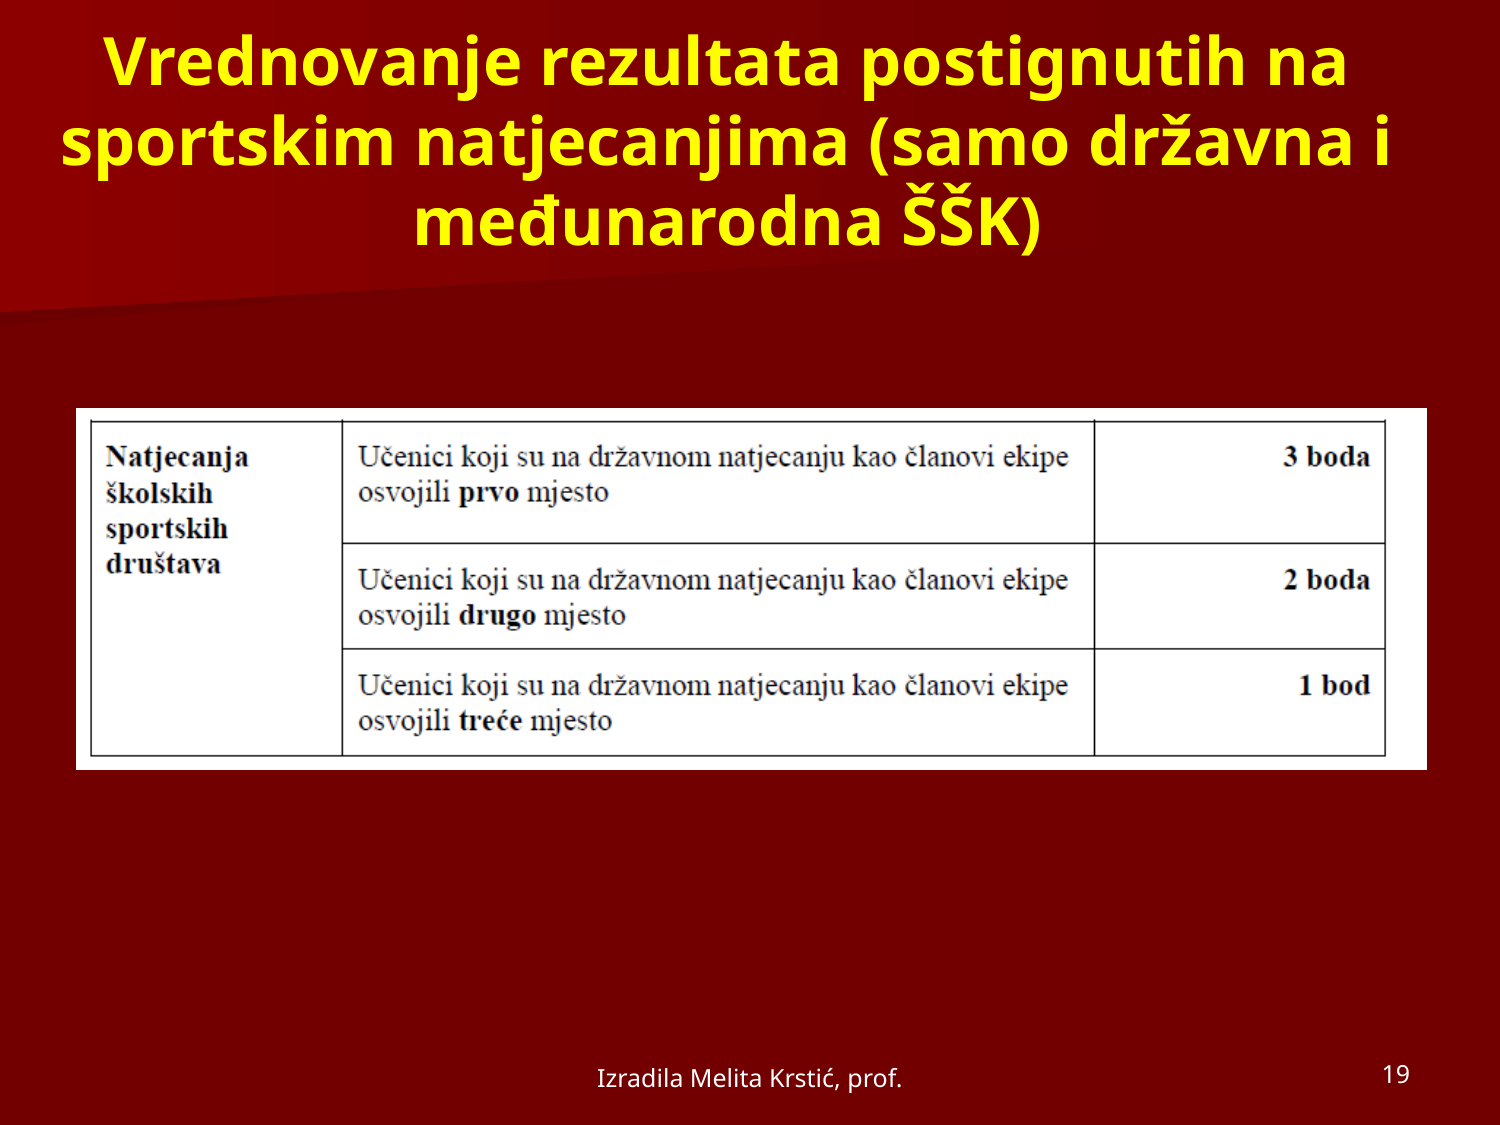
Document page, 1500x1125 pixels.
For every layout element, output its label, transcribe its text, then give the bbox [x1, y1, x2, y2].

picture [76, 408, 1427, 770]
text_box Izradila Melita Krstić, prof. [512, 1024, 988, 1100]
text_box 19 [1074, 1024, 1425, 1100]
text_box Vrednovanje rezultata postignutih na sportskim natjecanjima (samo državna i međunarodna ŠŠK) [29, 45, 1425, 233]
